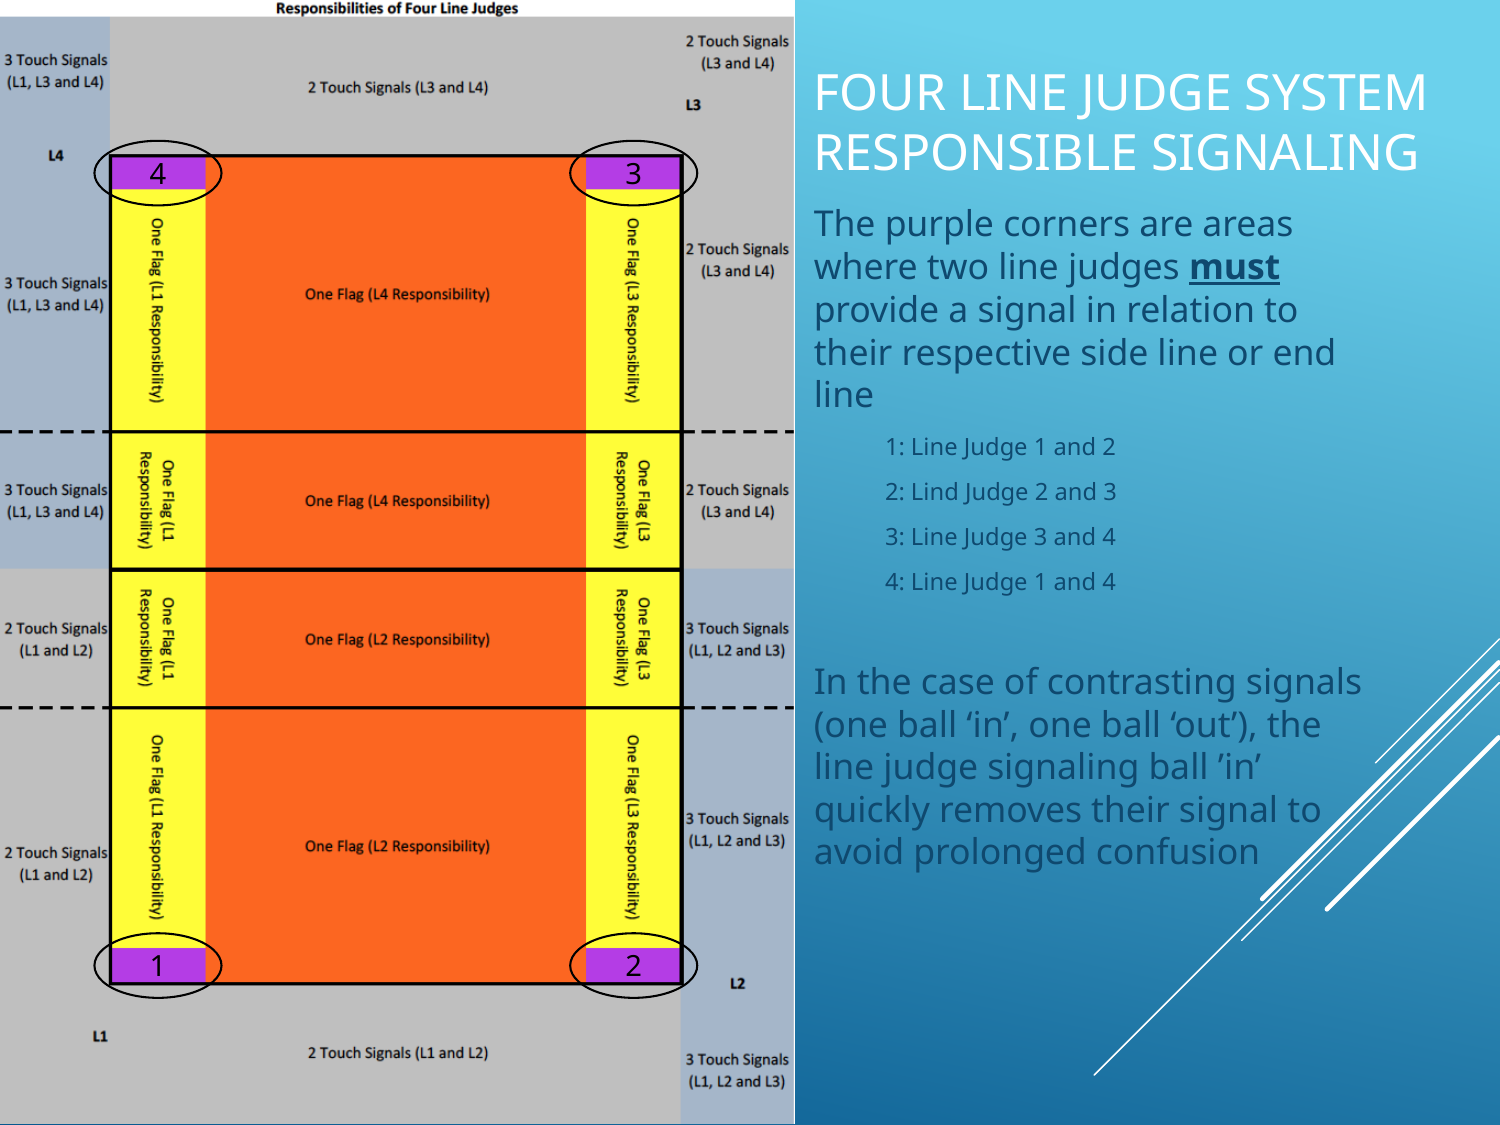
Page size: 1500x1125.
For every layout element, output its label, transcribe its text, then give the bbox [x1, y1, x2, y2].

picture [0, 0, 795, 1125]
list The purple corners are areas where two line judges must provide a signal in relation to their respective side line or end line 1: Line Judge 1 and 2 2: Lind Judge 2 and 3 3: Line Judge 3 and 4 4: Line Judge 1 and 4 In the case of contrasting signals (one ball ‘in’, one ball ‘out’), the line judge signaling ball ’in’ quickly removes their signal to avoid prolonged confusion [798, 193, 1384, 930]
title four Line Judge System Responsible Signaling [798, 0, 1448, 188]
